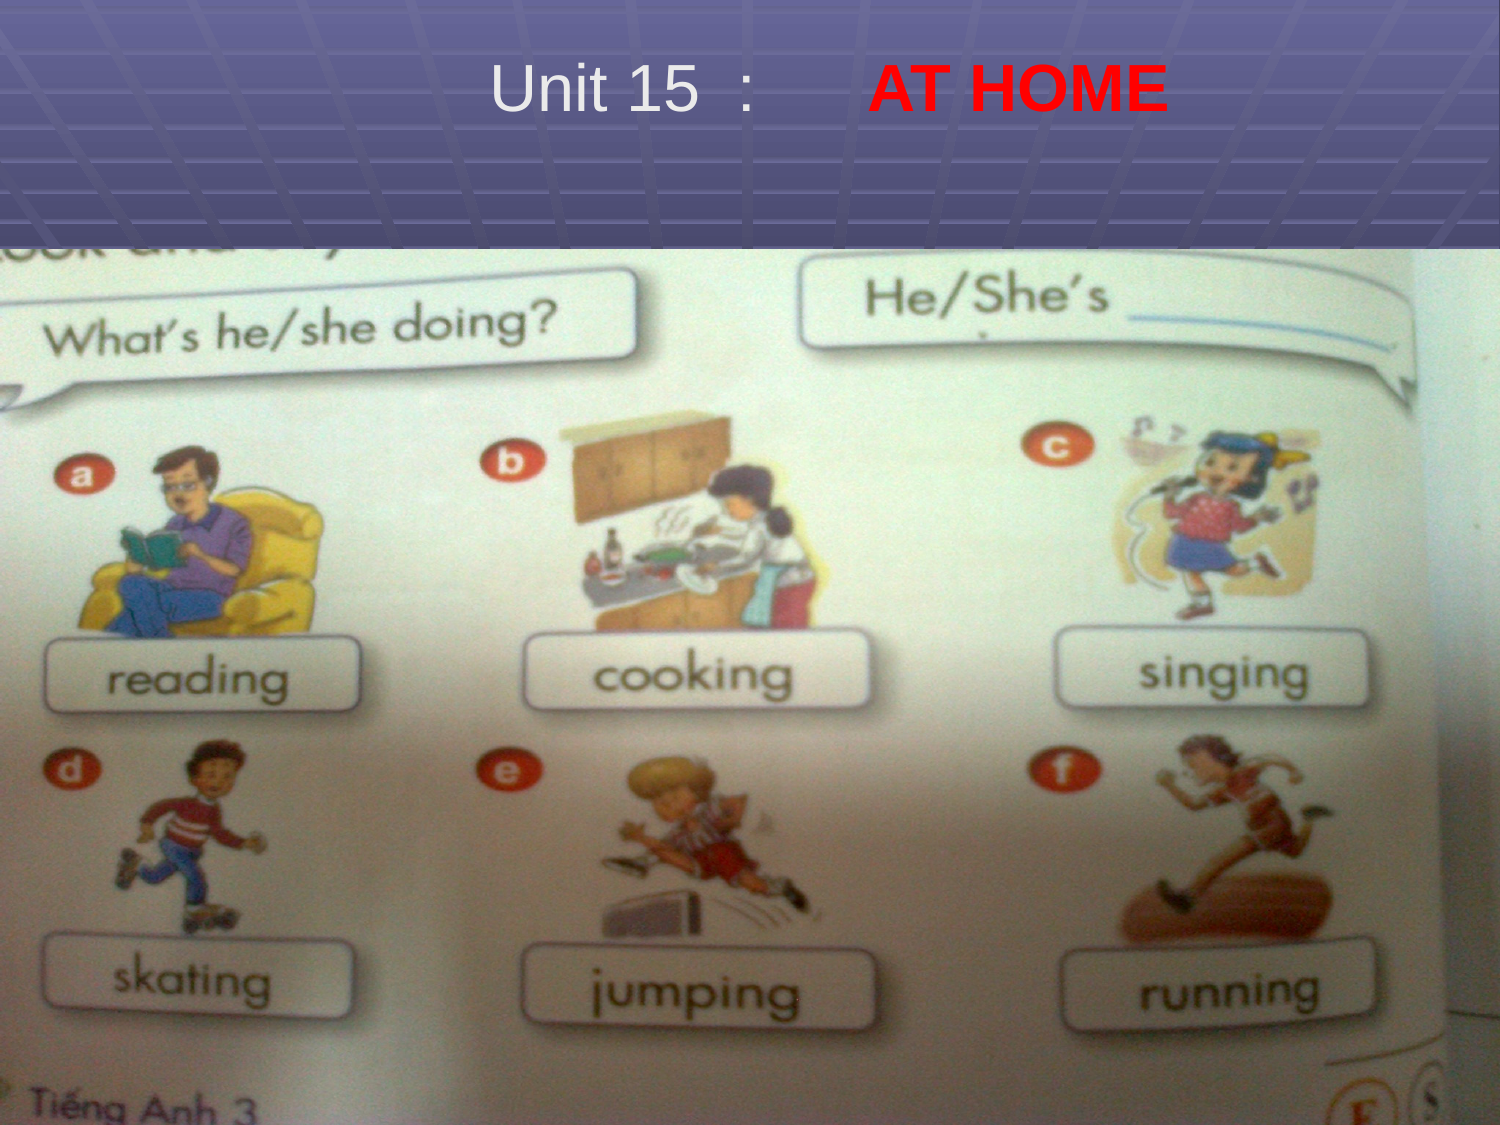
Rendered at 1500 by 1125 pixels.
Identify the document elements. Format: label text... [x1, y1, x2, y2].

picture [0, 249, 1500, 1125]
text_box Unit 15 : AT HOME [474, 37, 1500, 133]
